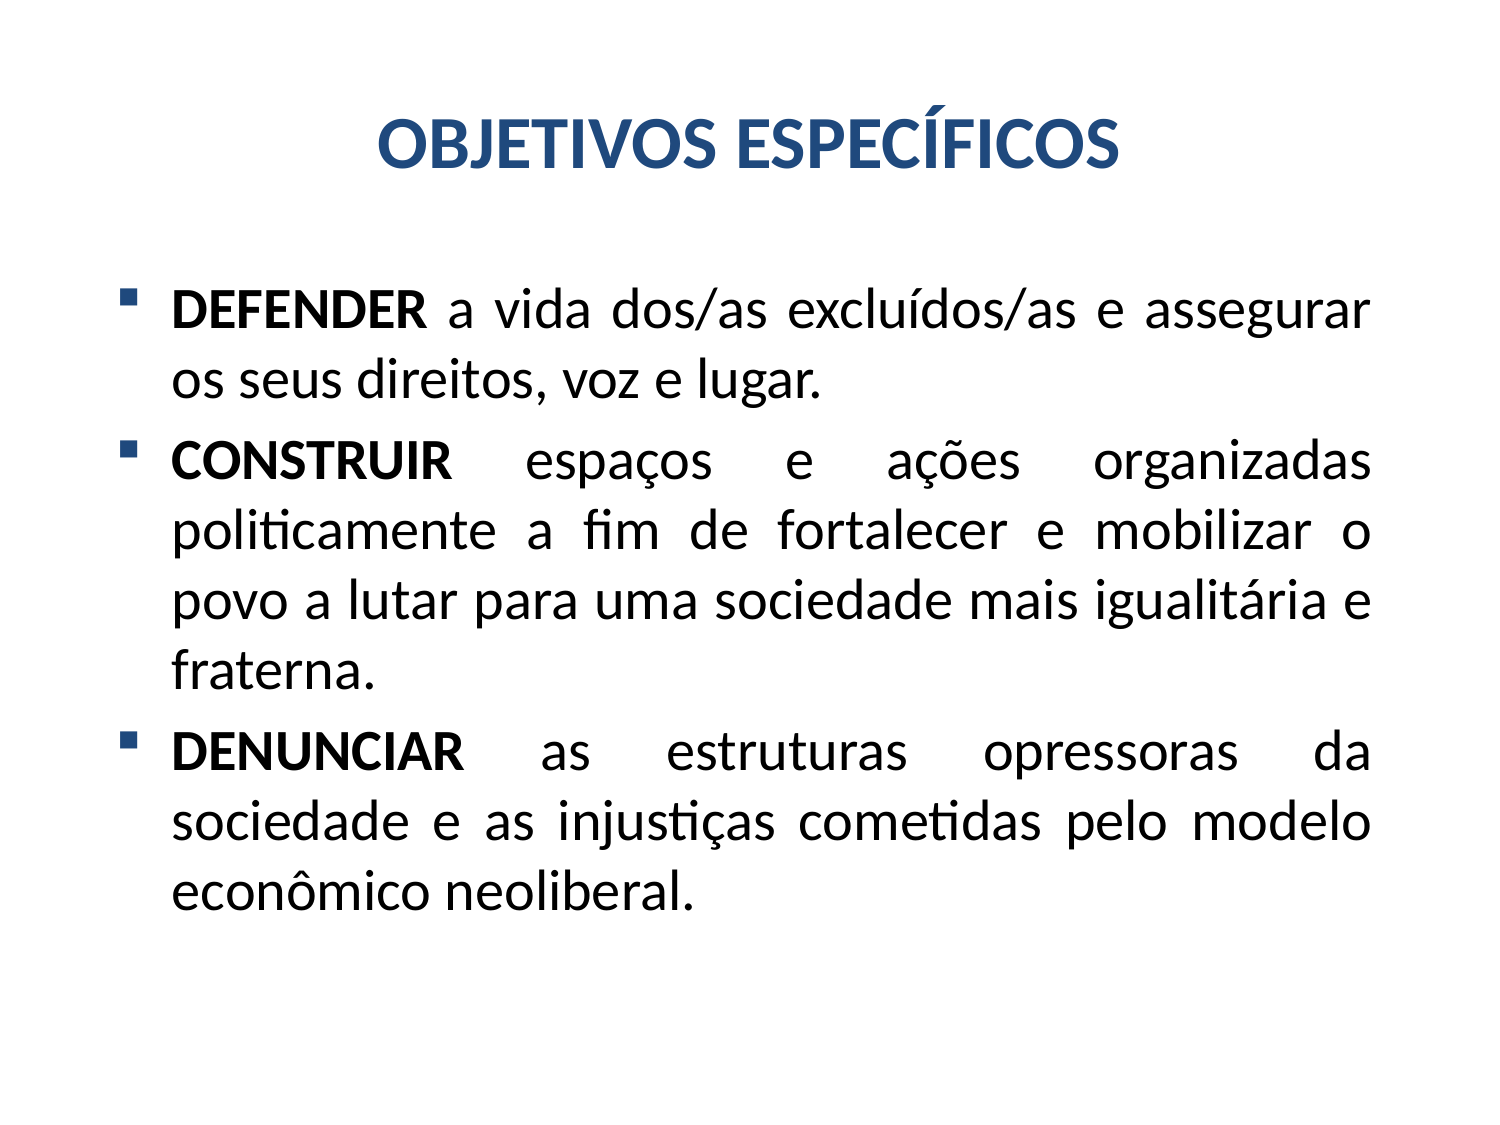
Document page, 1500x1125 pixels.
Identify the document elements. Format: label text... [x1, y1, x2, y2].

list DEFENDER a vida dos/as excluídos/as e assegurar os seus direitos, voz e lugar. CONSTRUIR espaços e ações organizadas politicamente a fim de fortalecer e mobilizar o povo a lutar para uma sociedade mais igualitária e fraterna. DENUNCIAR as estruturas opressoras da sociedade e as injustiças cometidas pelo modelo econômico neoliberal. [100, 262, 1388, 1005]
title OBJETIVOS ESPECÍFICOS [75, 45, 1425, 233]
